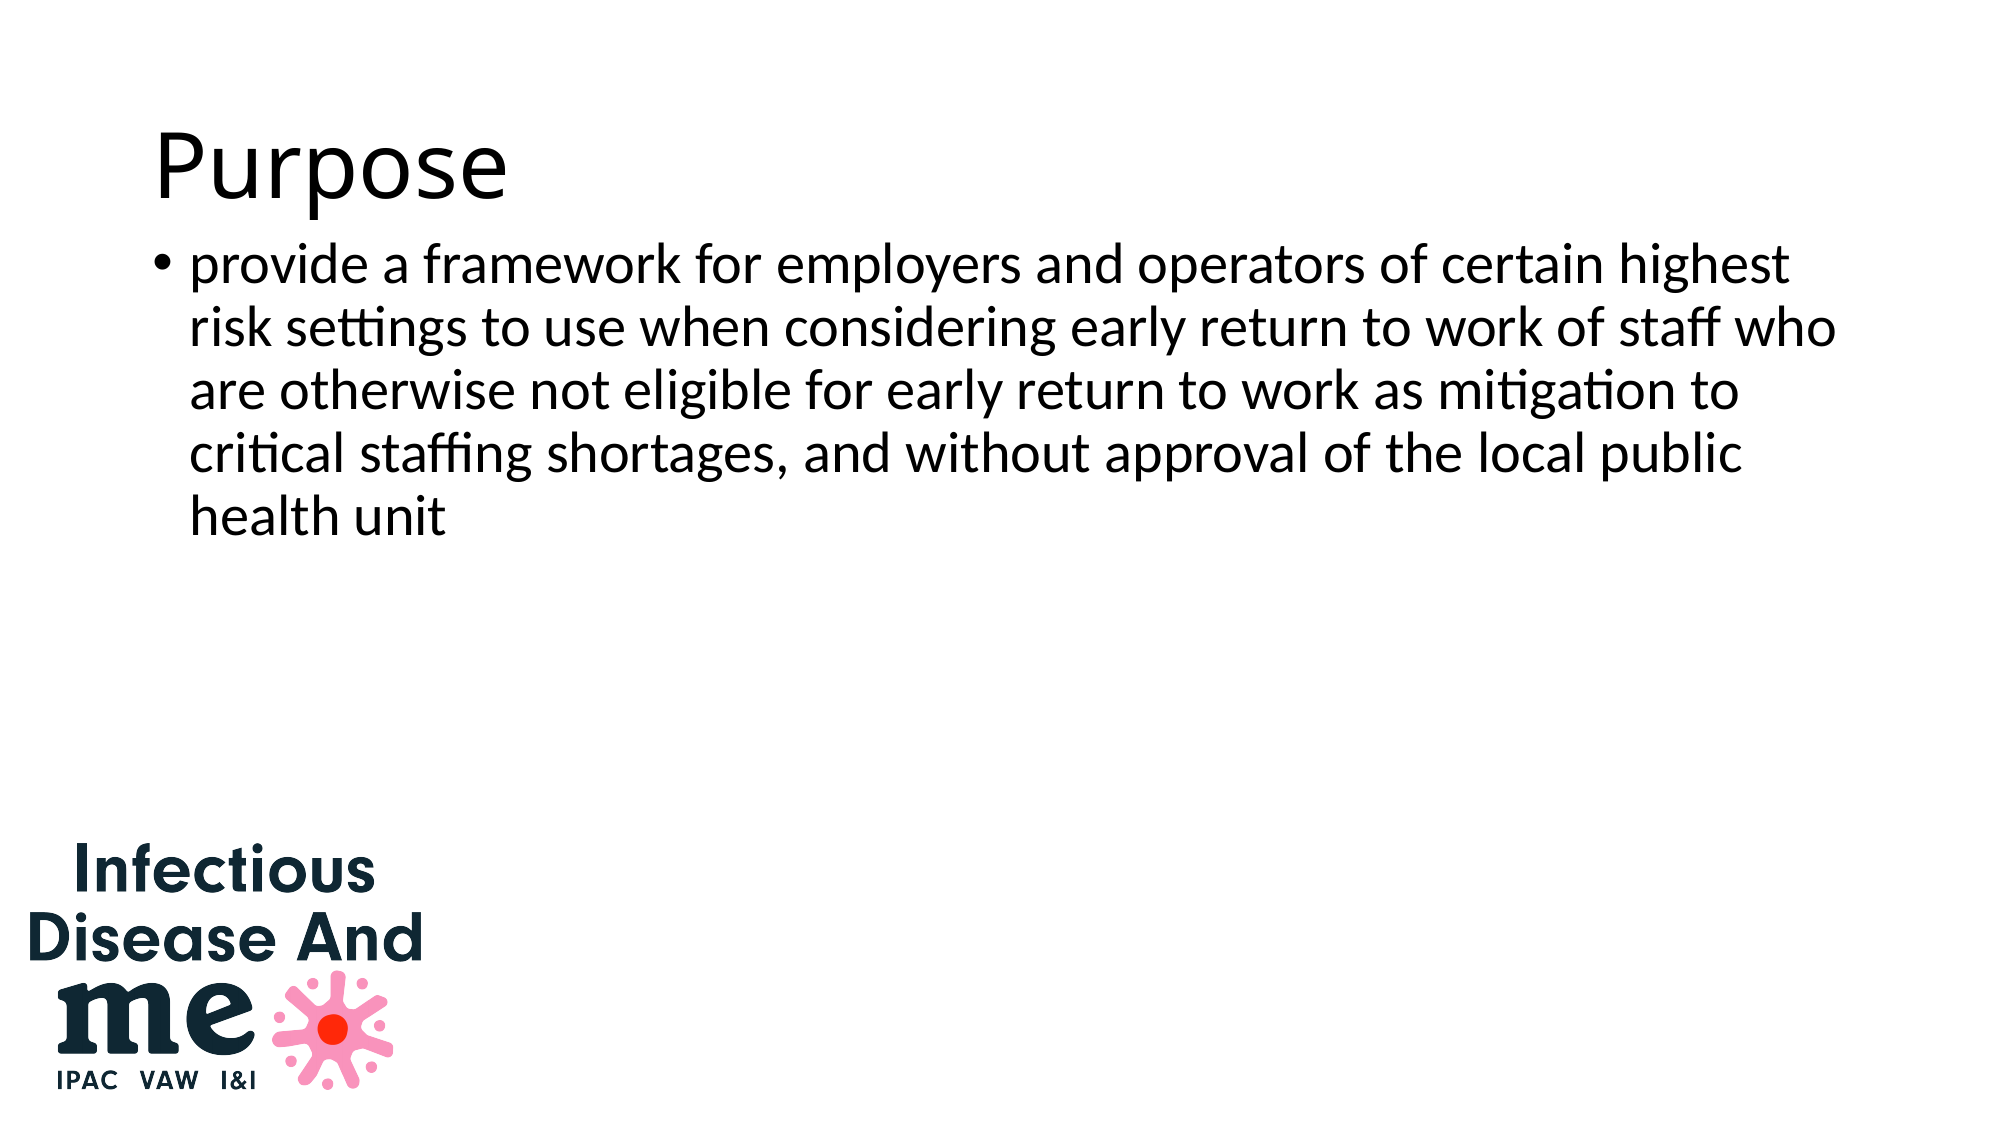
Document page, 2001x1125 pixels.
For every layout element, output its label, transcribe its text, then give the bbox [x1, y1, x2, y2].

picture [30, 843, 421, 1090]
list provide a framework for employers and operators of certain highest risk settings to use when considering early return to work of staff who are otherwise not eligible for early return to work as mitigation to critical staffing shortages, and without approval of the local public health unit [137, 226, 1863, 823]
title Purpose [137, 59, 1863, 226]
